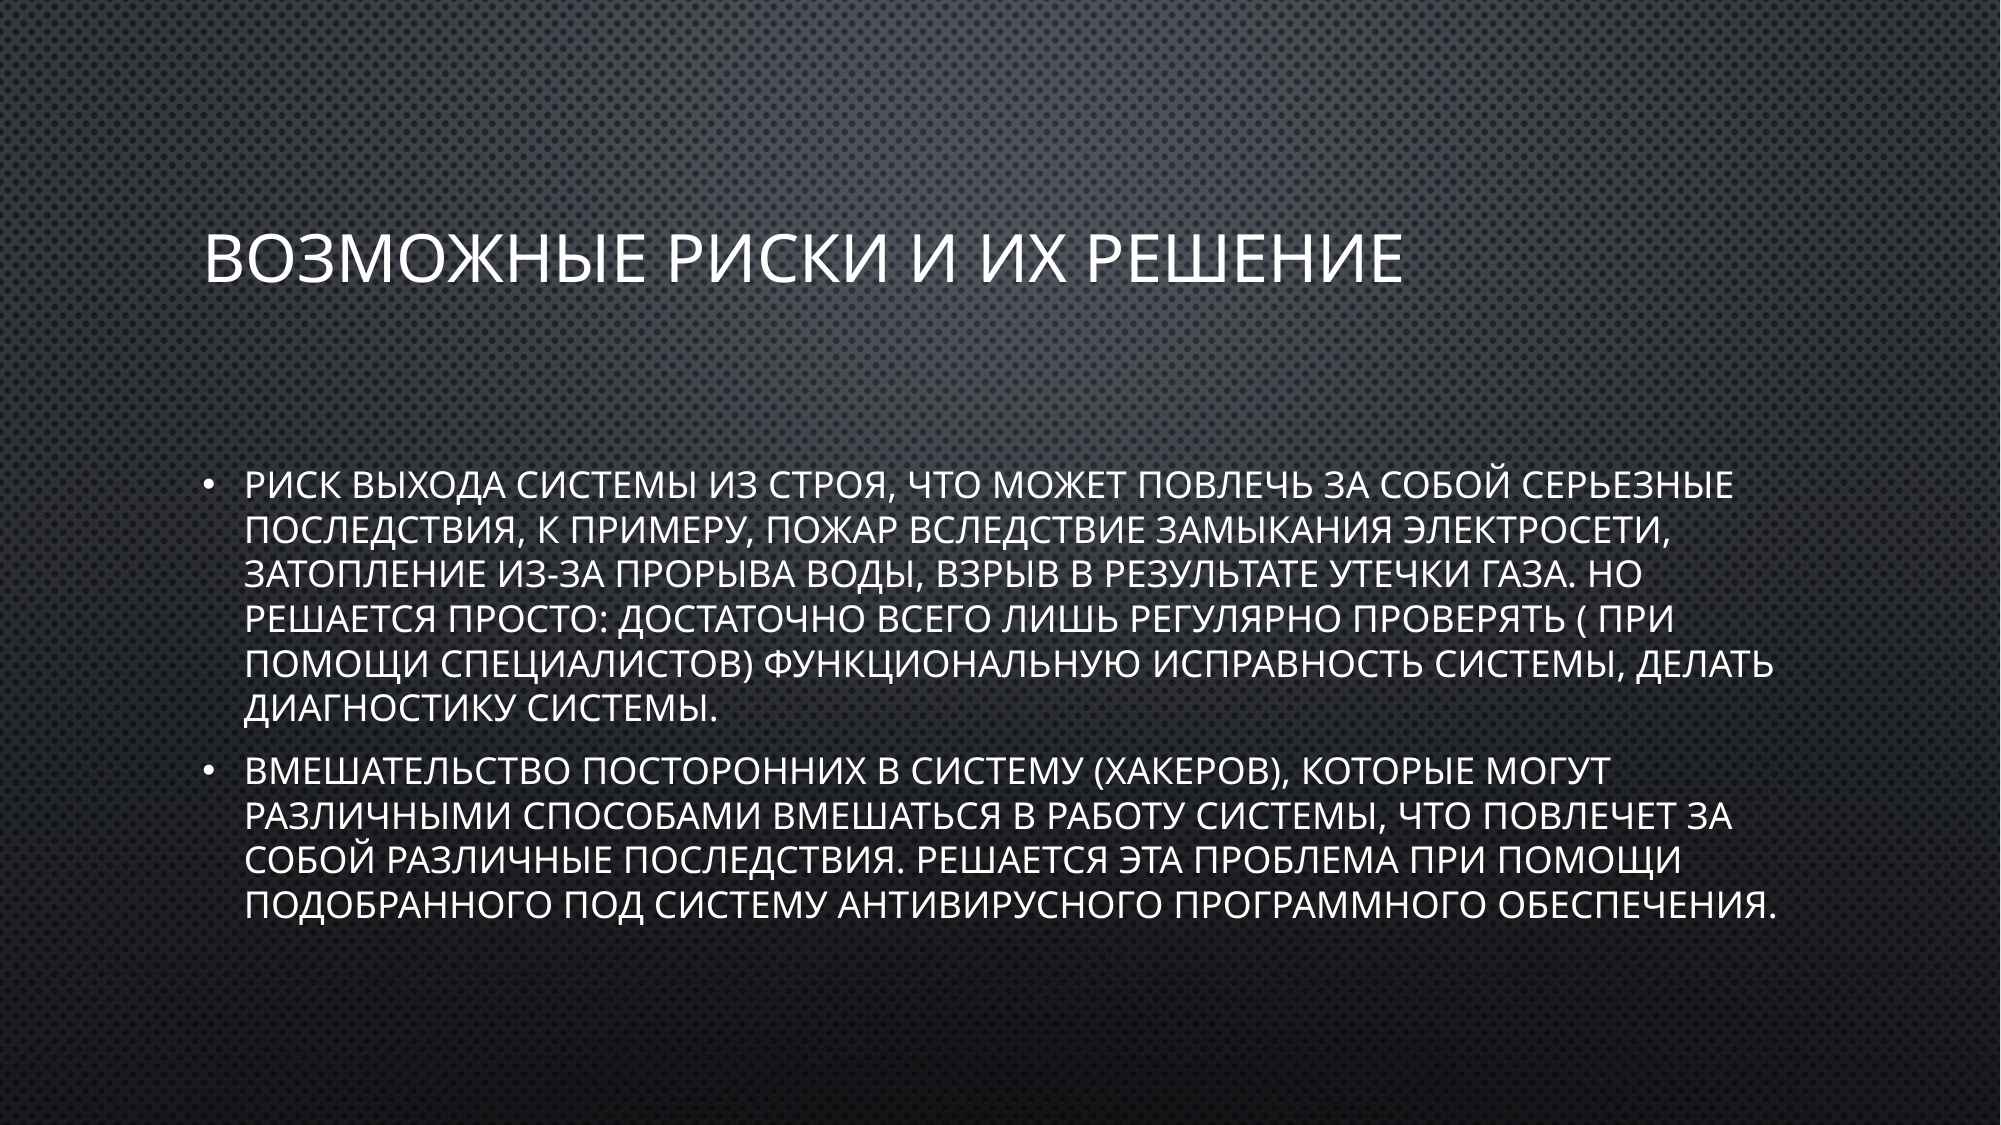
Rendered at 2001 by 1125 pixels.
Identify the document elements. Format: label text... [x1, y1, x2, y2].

list Риск выхода системы из строя, что может повлечь за собой серьезные последствия, к примеру, пожар вследствие замыкания электросети, затопление из-за прорыва воды, взрыв в результате утечки газа. Но решается просто: достаточно всего лишь регулярно проверять ( при помощи специалистов) функциональную исправность системы, делать диагностику системы. Вмешательство посторонних в систему (хакеров), которые могут различными способами вмешаться в работу системы, что повлечет за собой различные последствия. Решается эта проблема при помощи подобранного под систему антивирусного программного обеспечения. [187, 437, 1813, 950]
title Возможные риски и их решение [187, 99, 1813, 413]
